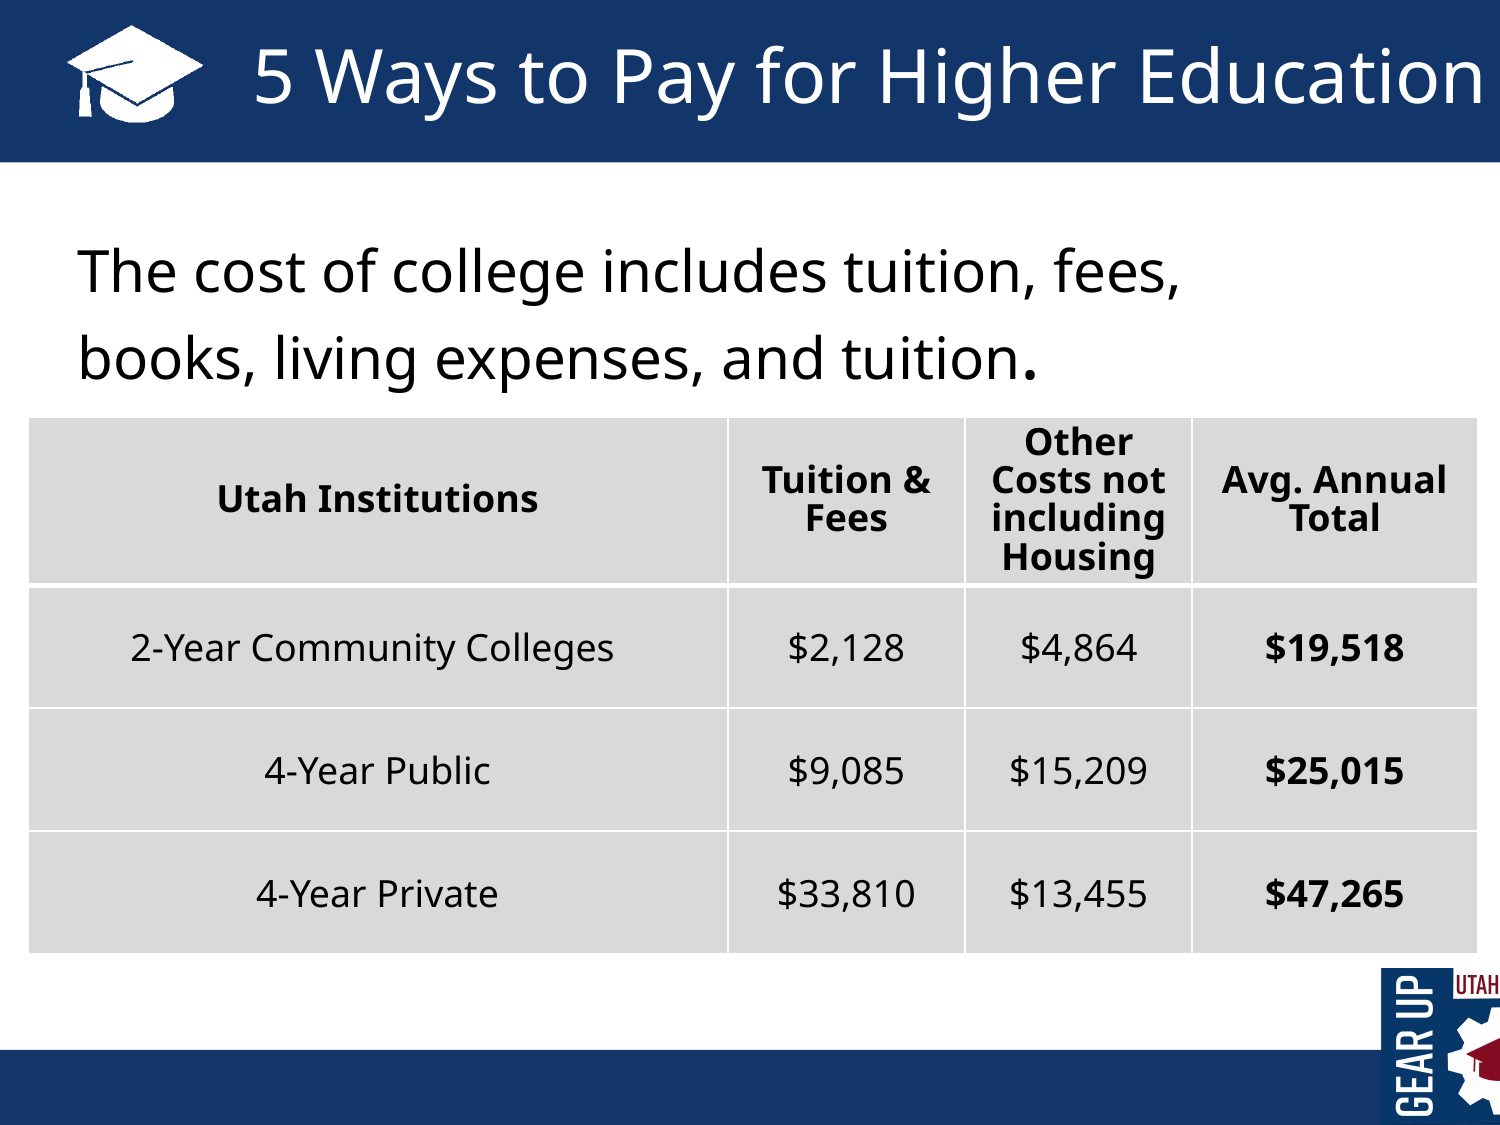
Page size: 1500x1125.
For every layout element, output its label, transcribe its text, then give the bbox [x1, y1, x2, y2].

table_cell $4,864 [966, 588, 1191, 707]
table_cell $25,015 [1193, 709, 1477, 830]
table_cell 2-Year Community Colleges [29, 588, 727, 707]
table_cell 4-Year Private [29, 832, 727, 953]
table_header Utah Institutions [29, 418, 727, 583]
picture [62, 4, 207, 149]
table_cell $9,085 [729, 709, 964, 830]
text_box [0, 0, 1500, 164]
text_box 5 Ways to Pay for Higher Education [237, 20, 1500, 150]
table_cell $15,209 [966, 709, 1191, 830]
table_header Tuition & Fees [729, 418, 964, 583]
table_header Avg. Annual Total [1193, 418, 1477, 583]
table_cell $13,455 [966, 832, 1191, 953]
table_header Other Costs not including Housing [966, 418, 1191, 583]
table_cell 4-Year Public [29, 709, 727, 830]
text_box [0, 1048, 1375, 1125]
table_cell $19,518 [1193, 588, 1477, 707]
text_box The cost of college includes tuition, fees, books, living expenses, and tuition. [62, 226, 1341, 402]
picture [1380, 968, 1500, 1125]
table_cell $47,265 [1193, 832, 1477, 953]
table_cell $33,810 [729, 832, 964, 953]
table_cell $2,128 [729, 588, 964, 707]
